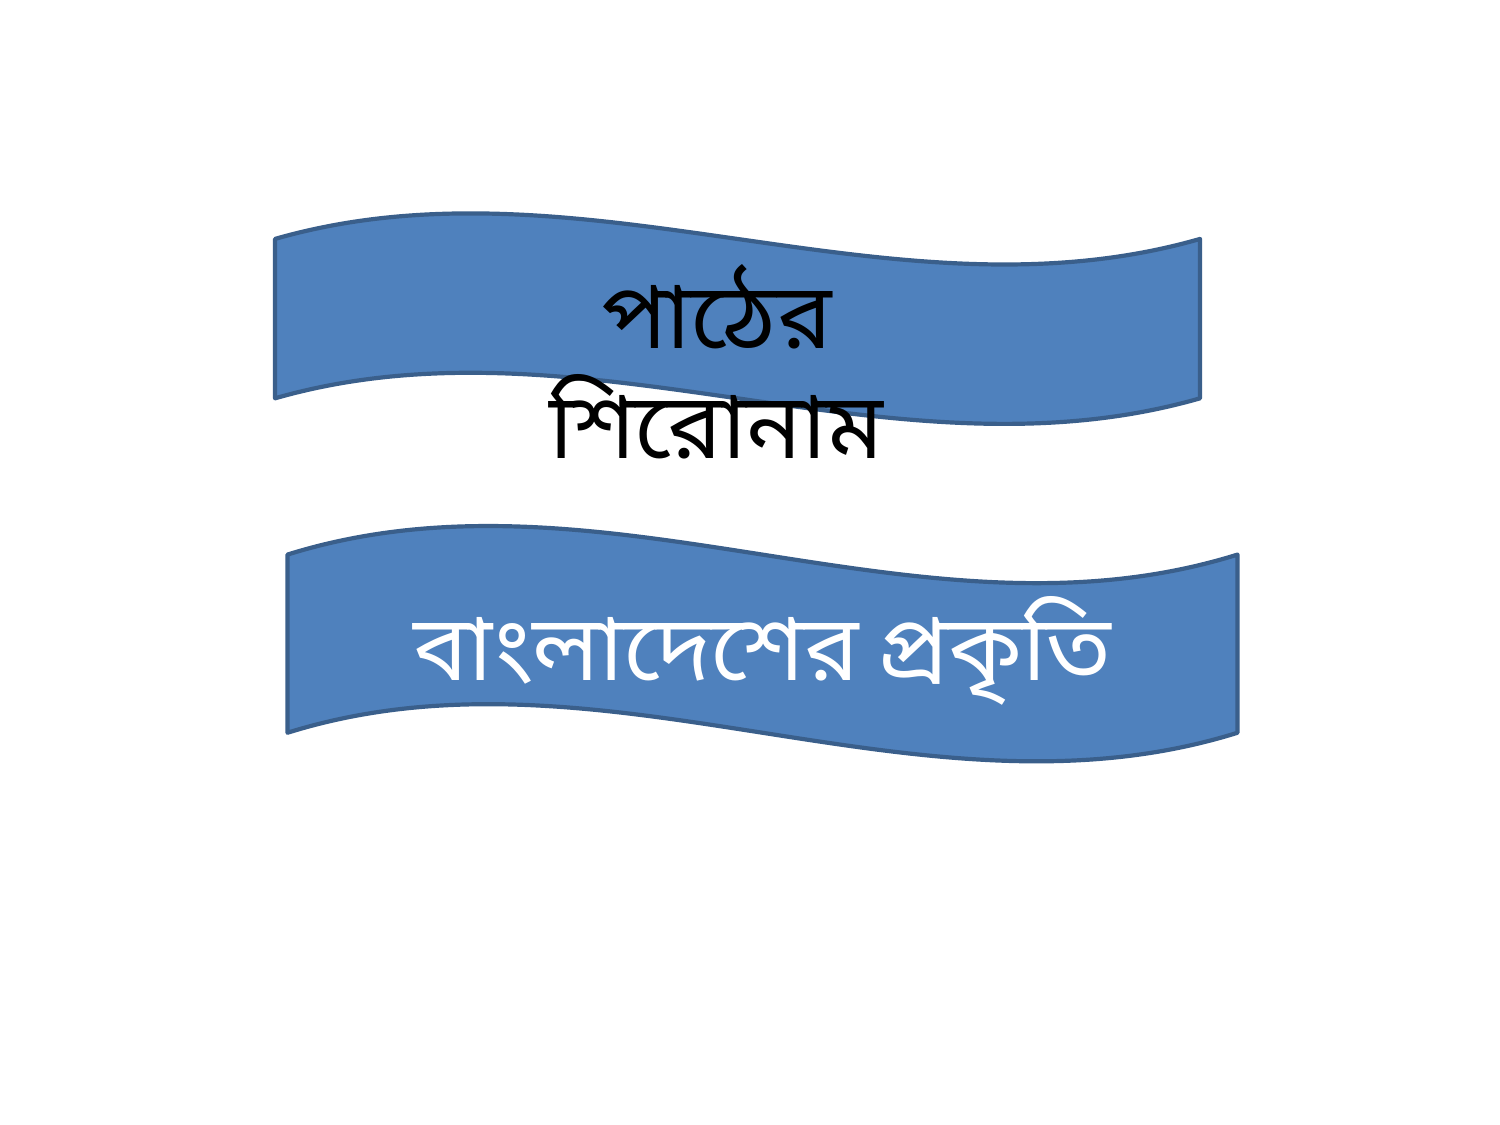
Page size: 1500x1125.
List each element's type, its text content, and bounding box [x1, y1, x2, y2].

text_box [274, 212, 1201, 426]
text_box বাংলাদেশের প্রকৃতি [285, 523, 1240, 764]
